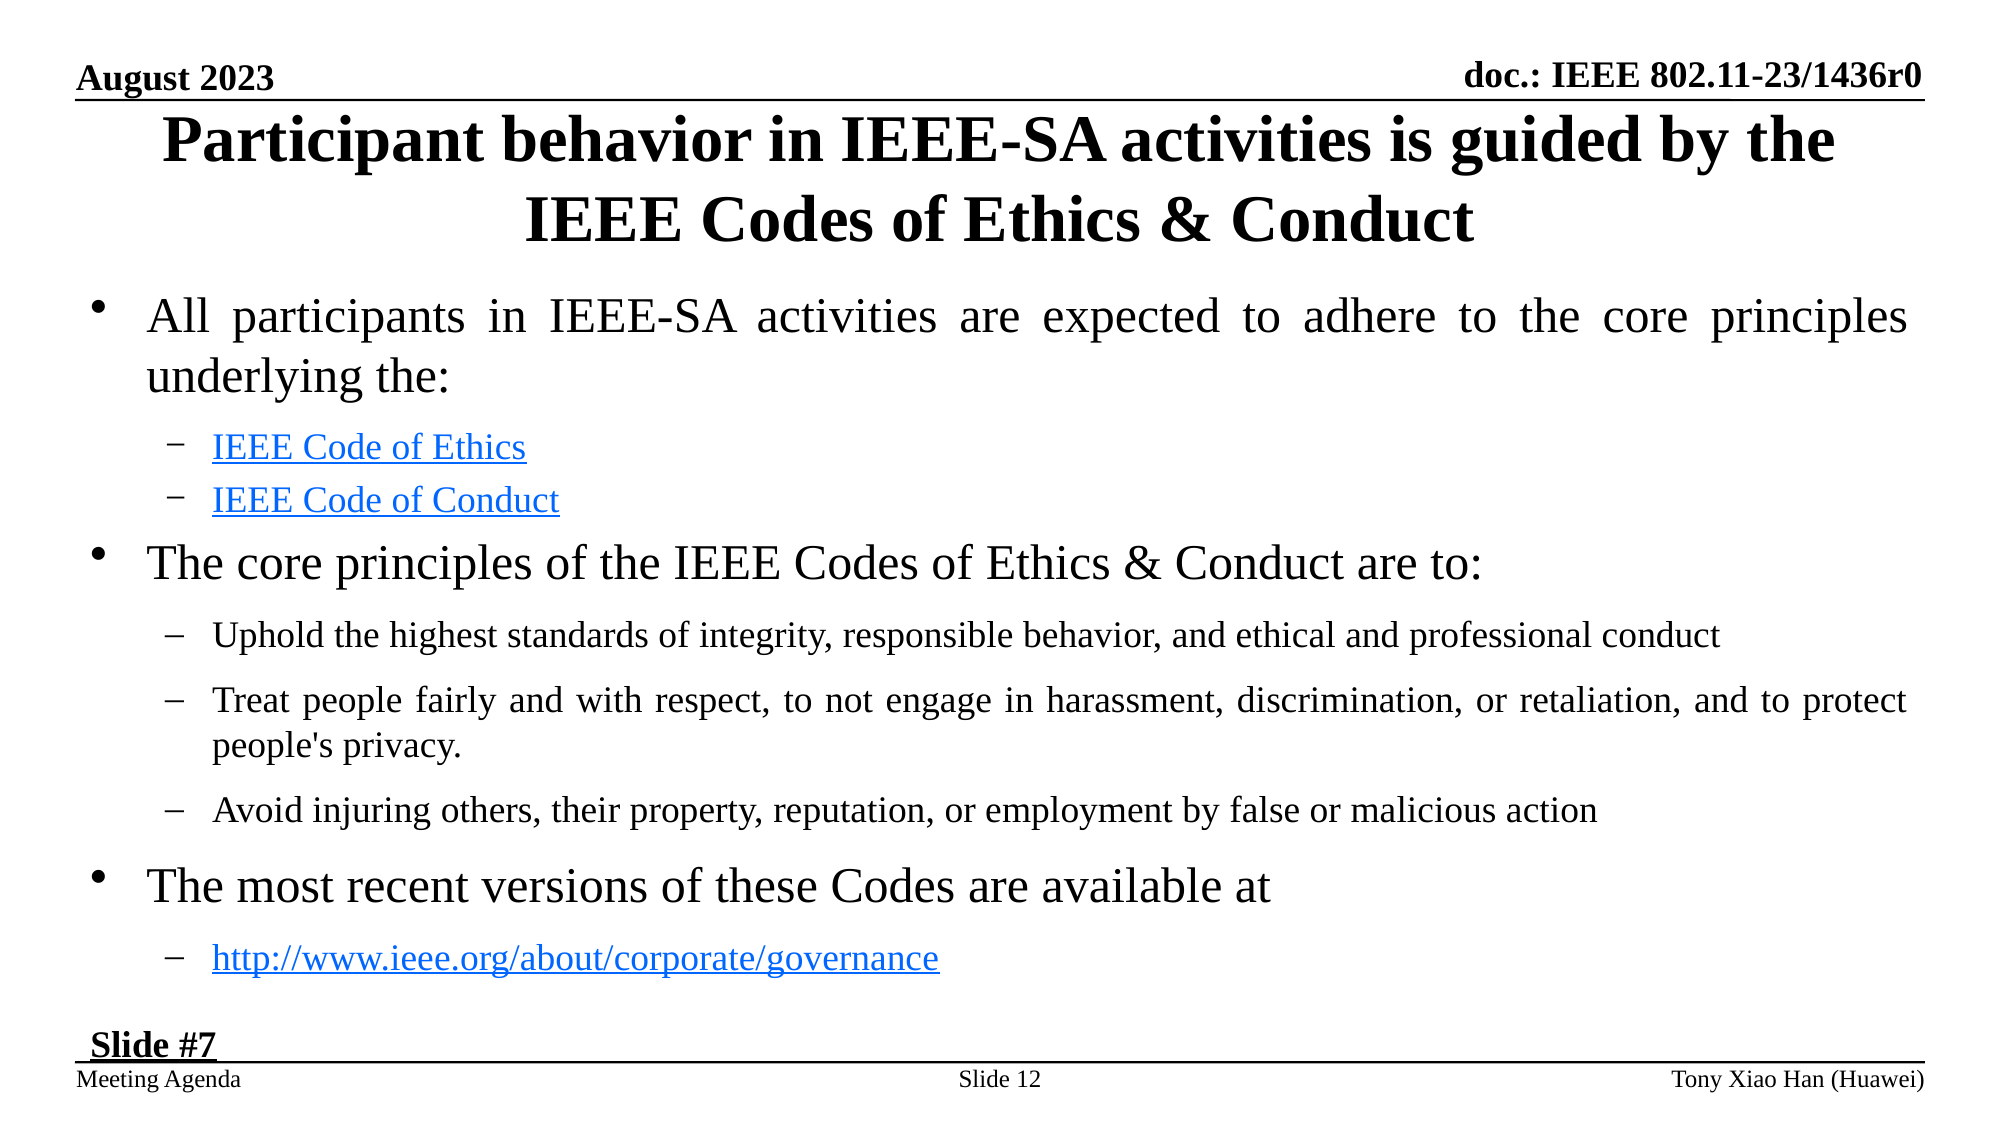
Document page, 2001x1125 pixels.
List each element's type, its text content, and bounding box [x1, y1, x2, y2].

text_box Participant behavior in IEEE-SA activities is guided by the IEEE Codes of Ethics & Conduct [75, 87, 1925, 263]
list All participants in IEEE-SA activities are expected to adhere to the core principles underlying the: IEEE Code of Ethics IEEE Code of Conduct The core principles of the IEEE Codes of Ethics & Conduct are to: Uphold the highest standards of integrity, responsible behavior, and ethical and professional conduct Treat people fairly and with respect, to not engage in harassment, discrimination, or retaliation, and to protect people's privacy. Avoid injuring others, their property, reputation, or employment by false or malicious action The most recent versions of these Codes are available at http://www.ieee.org/about/corporate/governance [75, 275, 1925, 1038]
text_box Slide #7 [75, 1012, 232, 1073]
